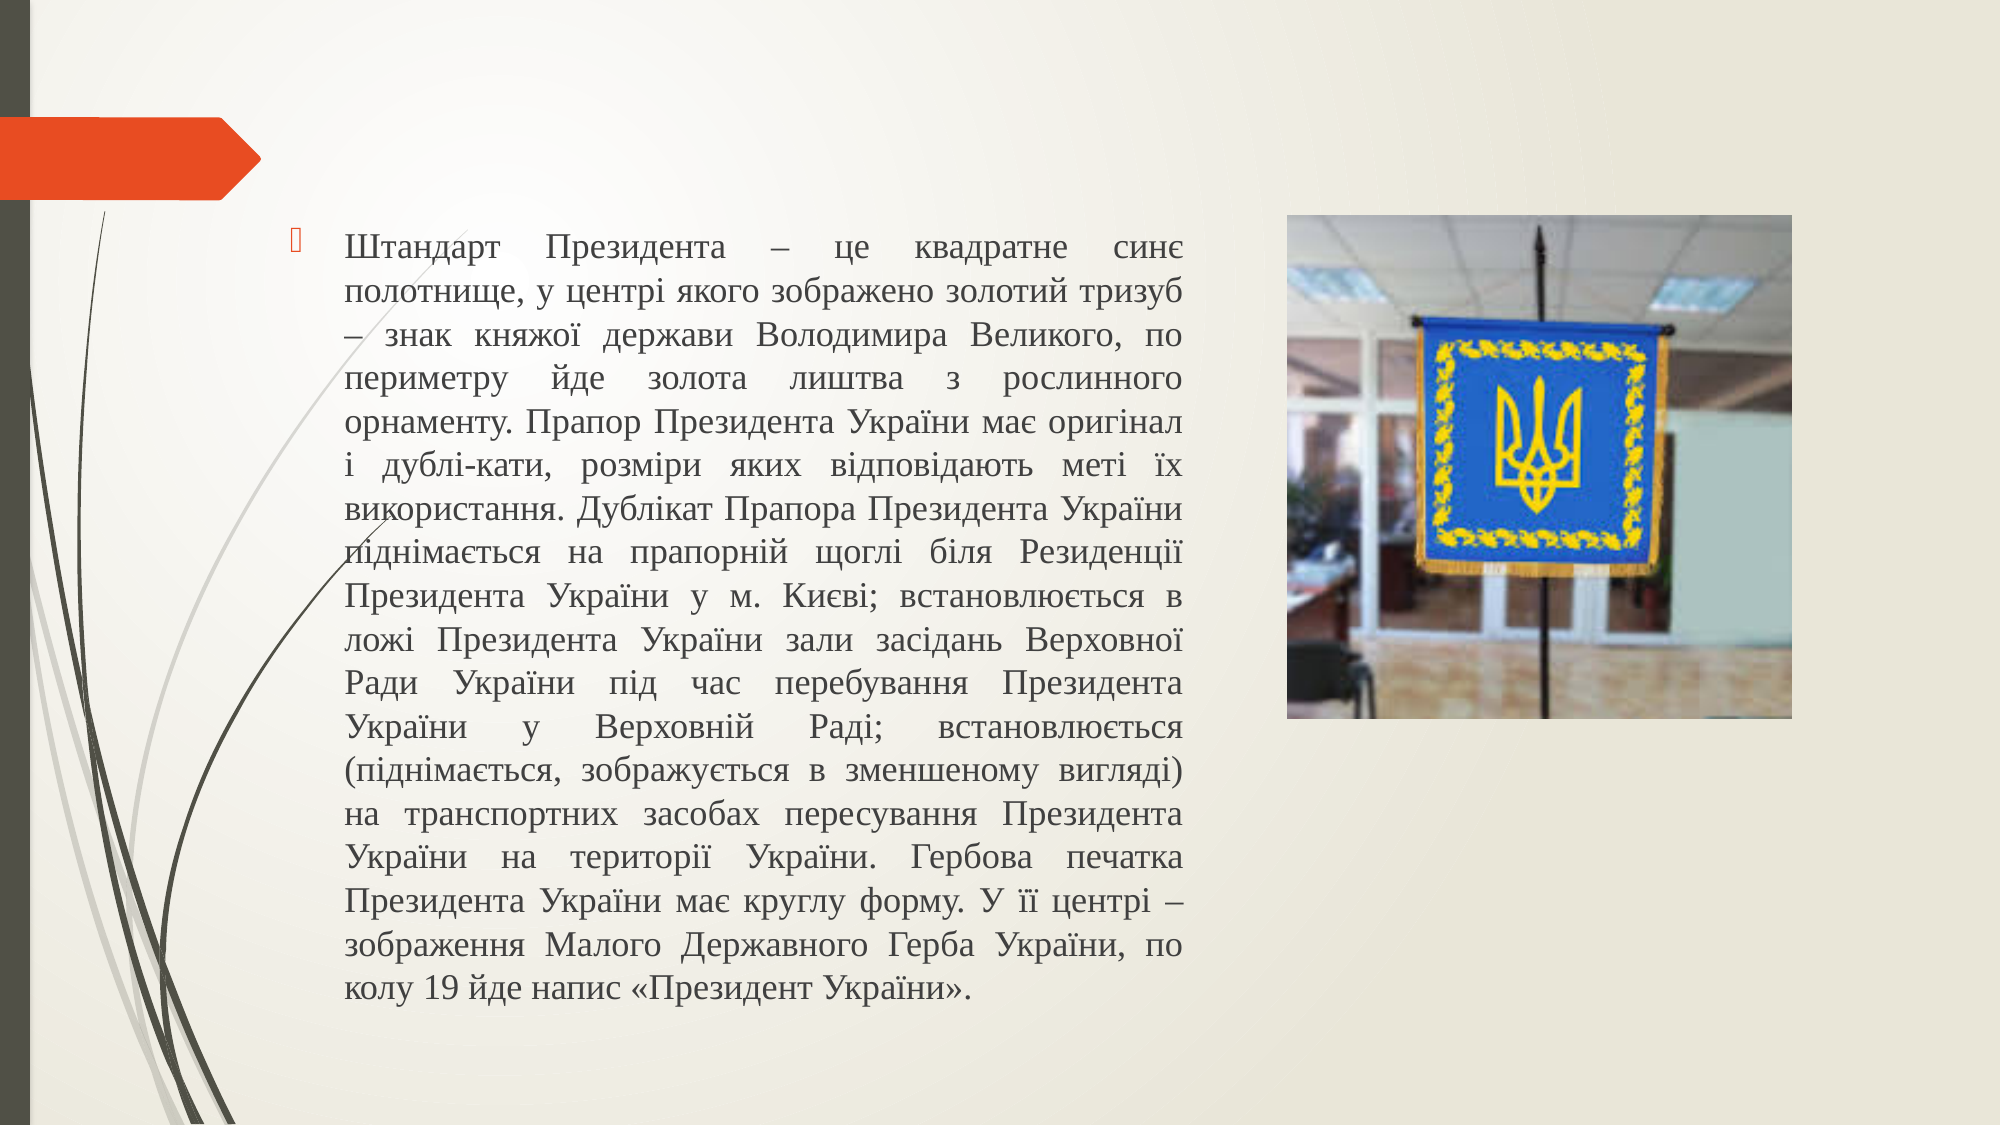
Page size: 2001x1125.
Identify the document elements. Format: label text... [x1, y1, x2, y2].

list Штандарт Президента – це квадратне синє полотнище, у центрі якого зображено золотий тризуб – знак княжої держави Володимира Великого, по периметру йде золота лиштва з рослинного орнаменту. Прапор Президента України має оригінал і дублі-кати, розміри яких відповідають меті їх використання. Дублікат Прапора Президента України піднімається на прапорній щоглі біля Резиденції Президента України у м. Києві; встановлюється в ложі Президента України зали засідань Верховної Ради України під час перебування Президента України у Верховній Раді; встановлюється (піднімається, зображується в зменшеному вигляді) на транспортних засобах пересування Президента України на території України. Гербова печатка Президента України має круглу форму. У її центрі – зображення Малого Державного Герба України, по колу 19 йде напис «Президент України». [274, 215, 1199, 1024]
picture [1287, 214, 1792, 719]
